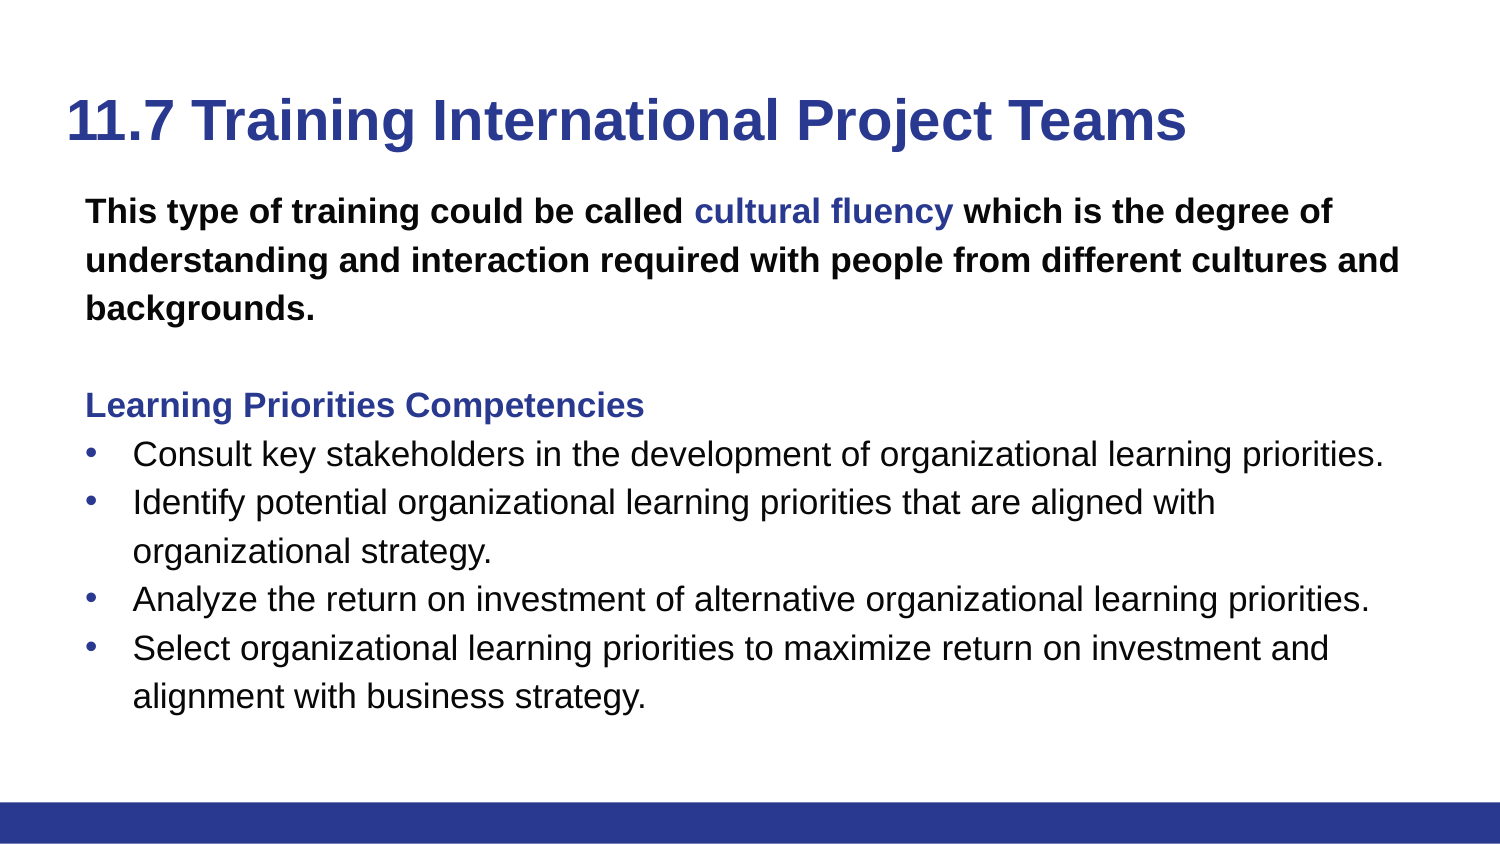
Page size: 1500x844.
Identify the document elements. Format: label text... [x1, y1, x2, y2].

list This type of training could be called cultural fluency which is the degree of understanding and interaction required with people from different cultures and backgrounds. Learning Priorities Competencies Consult key stakeholders in the development of organizational learning priorities. Identify potential organizational learning priorities that are aligned with organizational strategy. Analyze the return on investment of alternative organizational learning priorities. Select organizational learning priorities to maximize return on investment and alignment with business strategy. [51, 166, 1449, 796]
title 11.7 Training International Project Teams [51, 67, 1449, 166]
